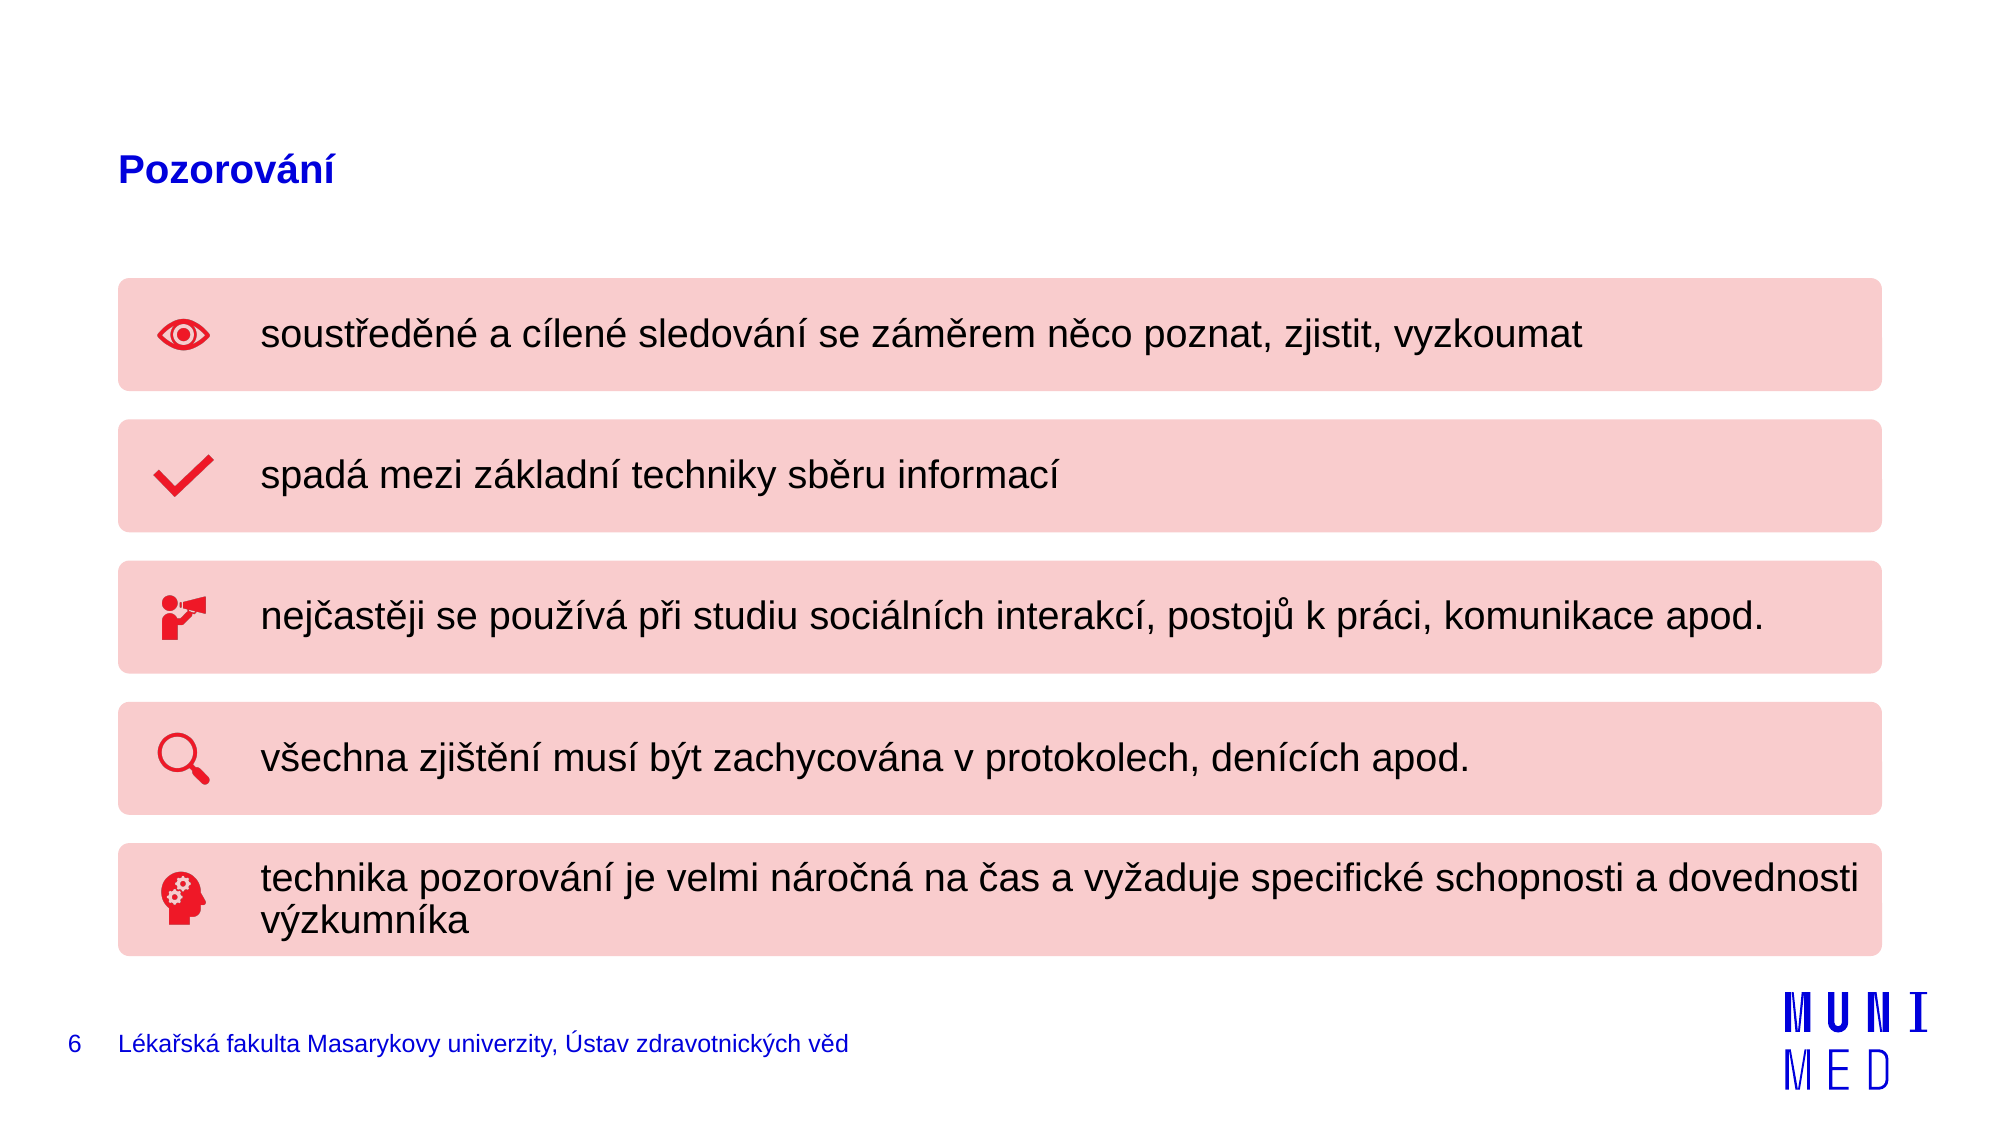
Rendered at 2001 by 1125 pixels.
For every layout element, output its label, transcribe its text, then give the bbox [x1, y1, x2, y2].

footer Lékařská fakulta Masarykovy univerzity, Ústav zdravotnických věd [118, 1021, 1418, 1063]
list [117, 277, 1883, 957]
title Pozorování [118, 118, 1883, 193]
slide_number 6 [67, 1021, 110, 1063]
